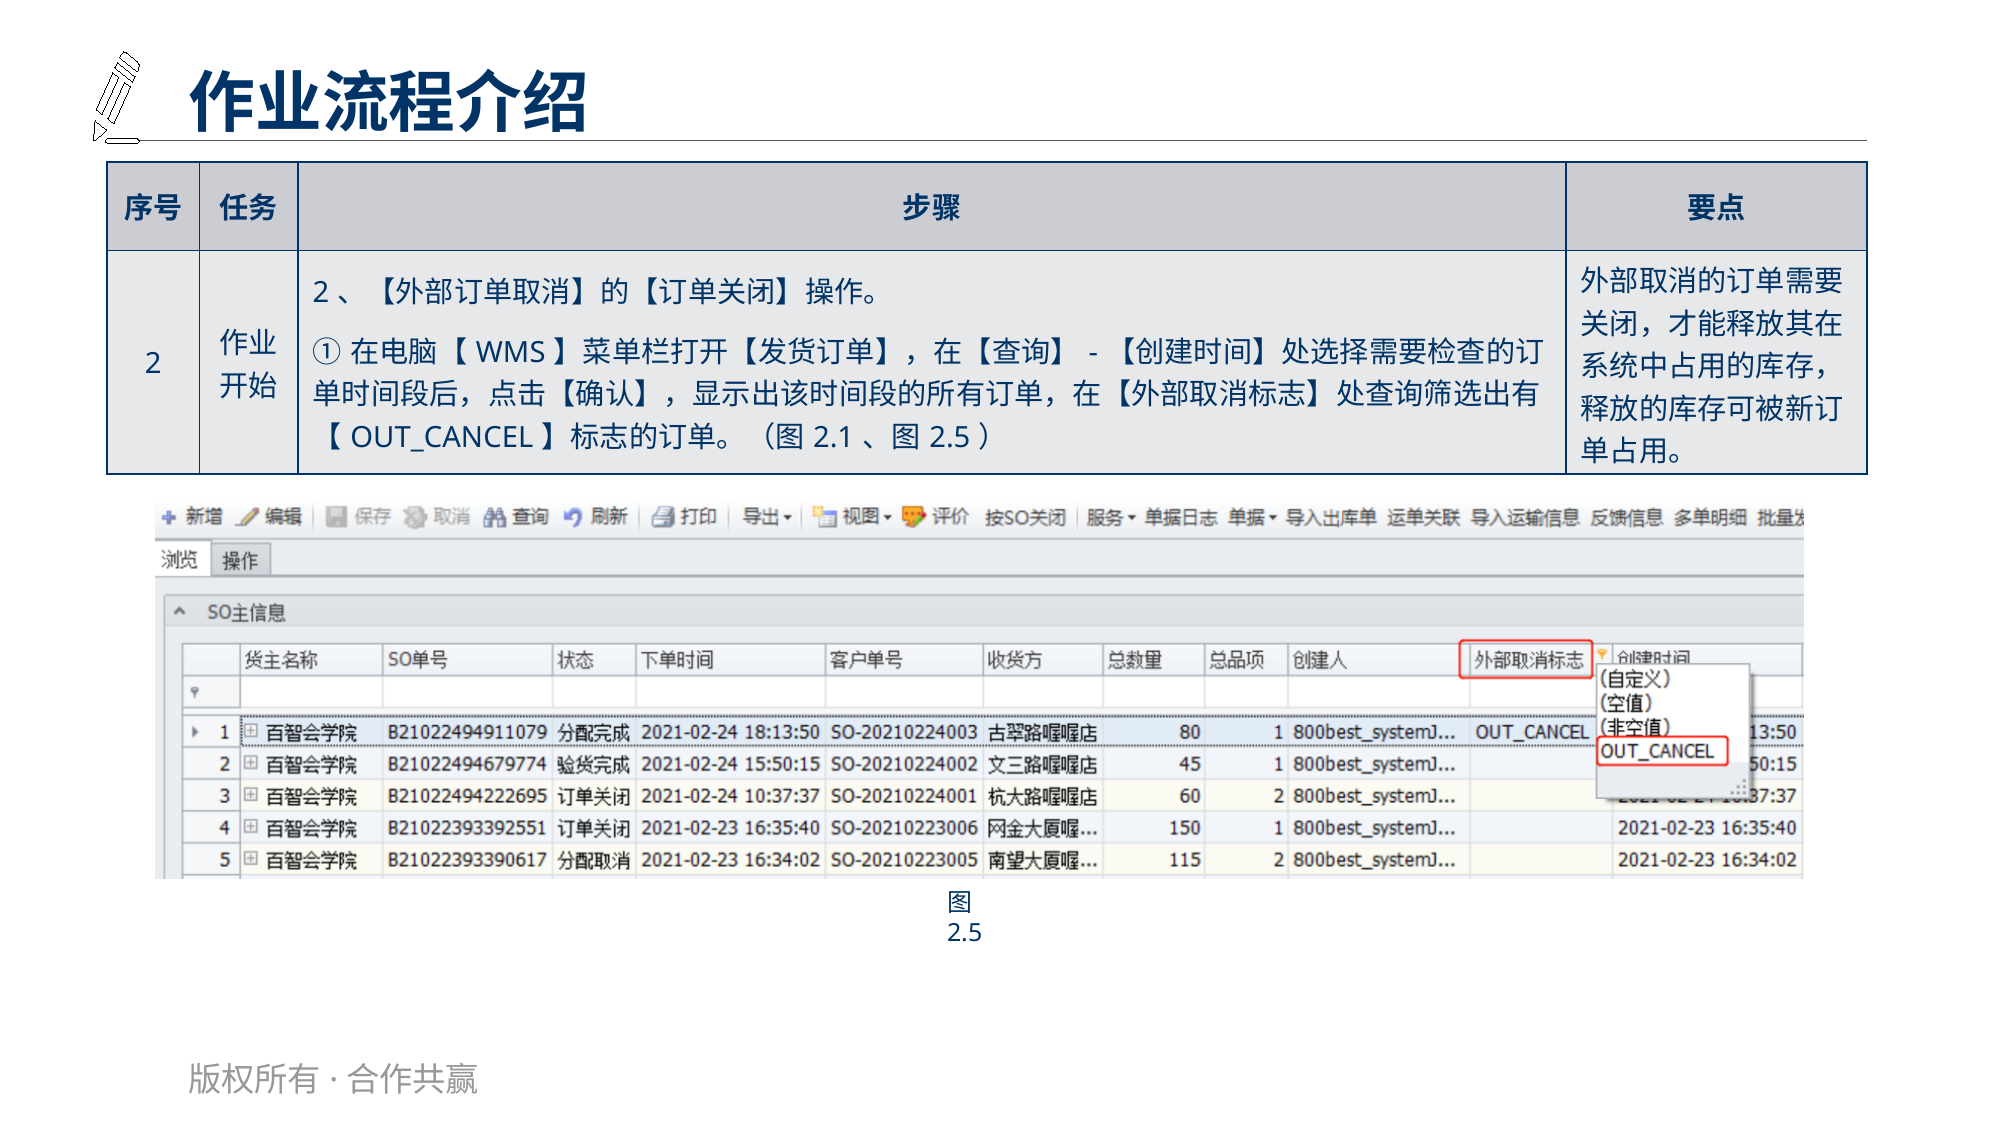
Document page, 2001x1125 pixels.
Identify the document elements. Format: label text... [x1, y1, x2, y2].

table_header 步骤 [299, 163, 1565, 250]
table_cell 作业开始 [200, 251, 297, 473]
table_cell 2、【外部订单取消】的【订单关闭】操作。 ①在电脑【WMS】菜单栏打开【发货订单】，在【查询】-【创建时间】处选择需要检查的订单时间段后，点击【确认】，显示出该时间段的所有订单，在【外部取消标志】处查询筛选出有【OUT_CANCEL】标志的订单。（图2.1、图2.5） [299, 251, 1565, 473]
text_box 图2.5 [939, 879, 1020, 954]
table_cell 外部取消的订单需要关闭，才能释放其在系统中占用的库存，释放的库存可被新订单占用。 [1567, 251, 1866, 473]
picture [154, 496, 1805, 879]
table_header 要点 [1567, 163, 1866, 250]
table_header 序号 [108, 163, 199, 250]
table_header 任务 [200, 163, 297, 250]
table_cell 2 [108, 251, 199, 473]
text_box 作业流程介绍 [180, 52, 1525, 147]
